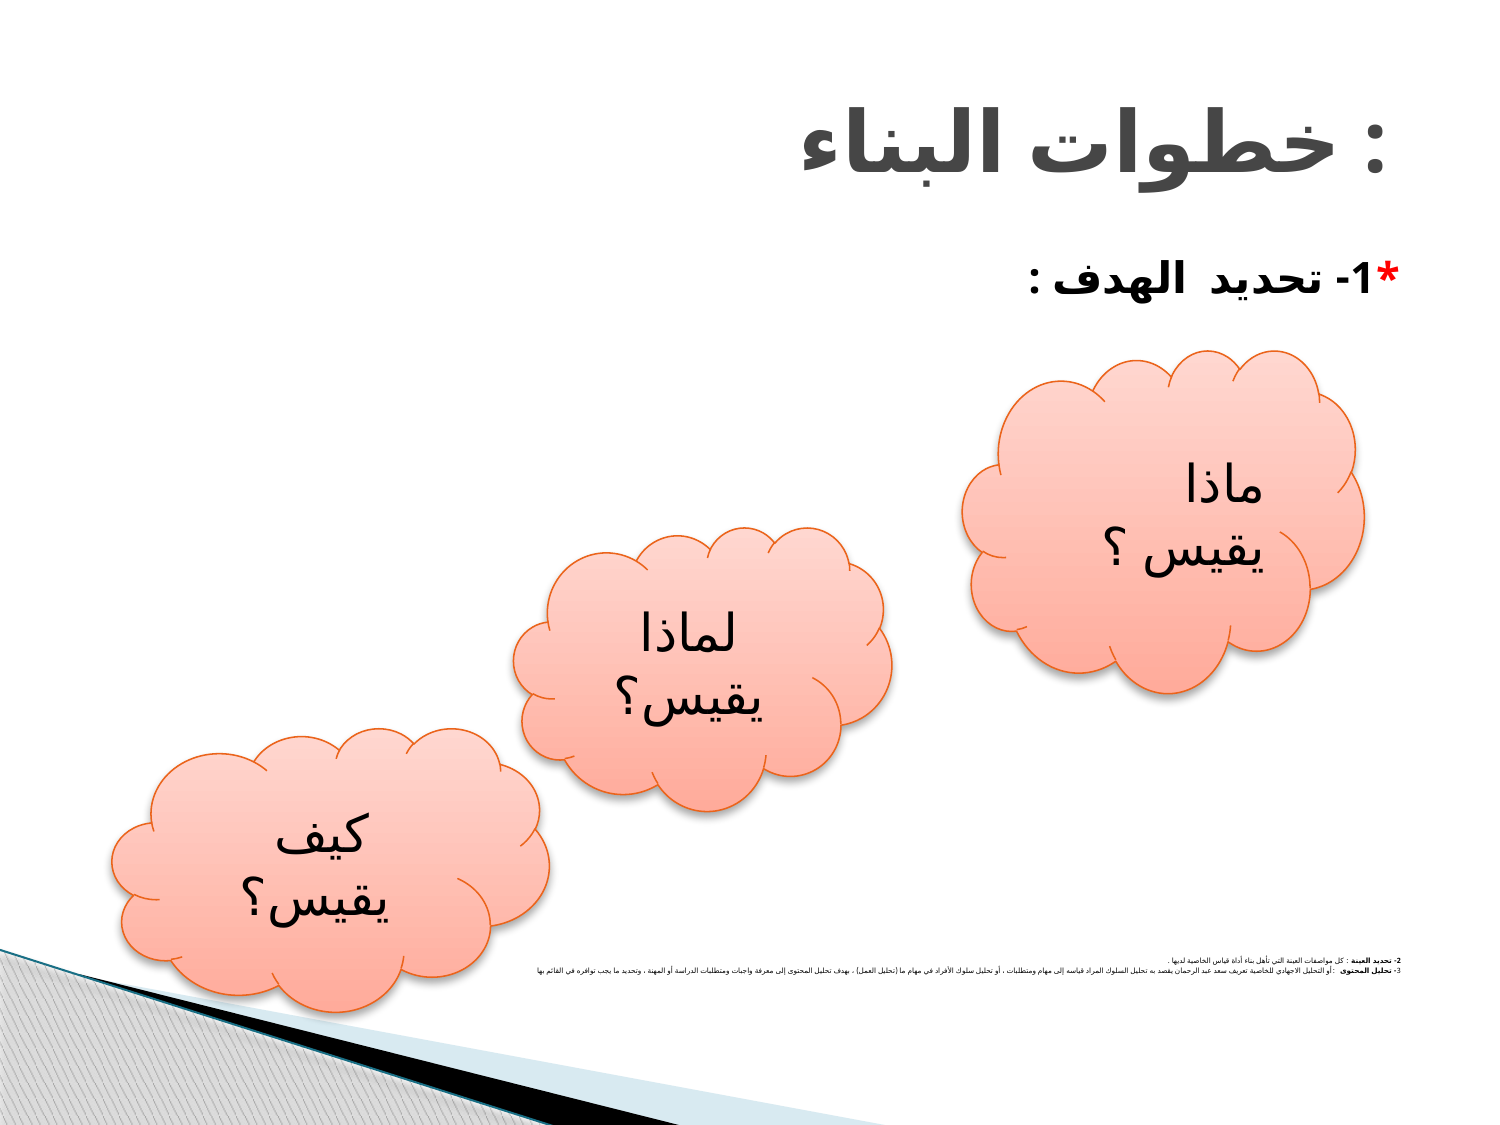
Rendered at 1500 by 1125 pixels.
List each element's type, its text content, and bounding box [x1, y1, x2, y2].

text_box كيف يقيس؟ [111, 727, 551, 1014]
text_box ماذا يقيس ؟ [961, 350, 1366, 695]
list *1- تحديد الهدف : 2- تحديد العينة : كل مواصفات العينة التي تأهل بناء أداة قياس الخاصية لديها . 3- تحليل المحتوى :أو التحليل الاجهادي للخاصية تعريف سعد عبد الرحمان يقصد به تحليل السلوك المراد قياسه إلى مهام ومتطلبات ، أو تحليل سلوك الأفراد في مهام ما (تحليل العمل) ، بهدف تحليل المحتوى إلى معرفة واجبات ومتطلبات الدراسة أو المهنة ، وتحديد ما يجب توافره في القائم بها [75, 243, 1425, 986]
text_box لماذا يقيس؟ [512, 527, 893, 813]
title خطوات البناء : [75, 45, 1425, 233]
